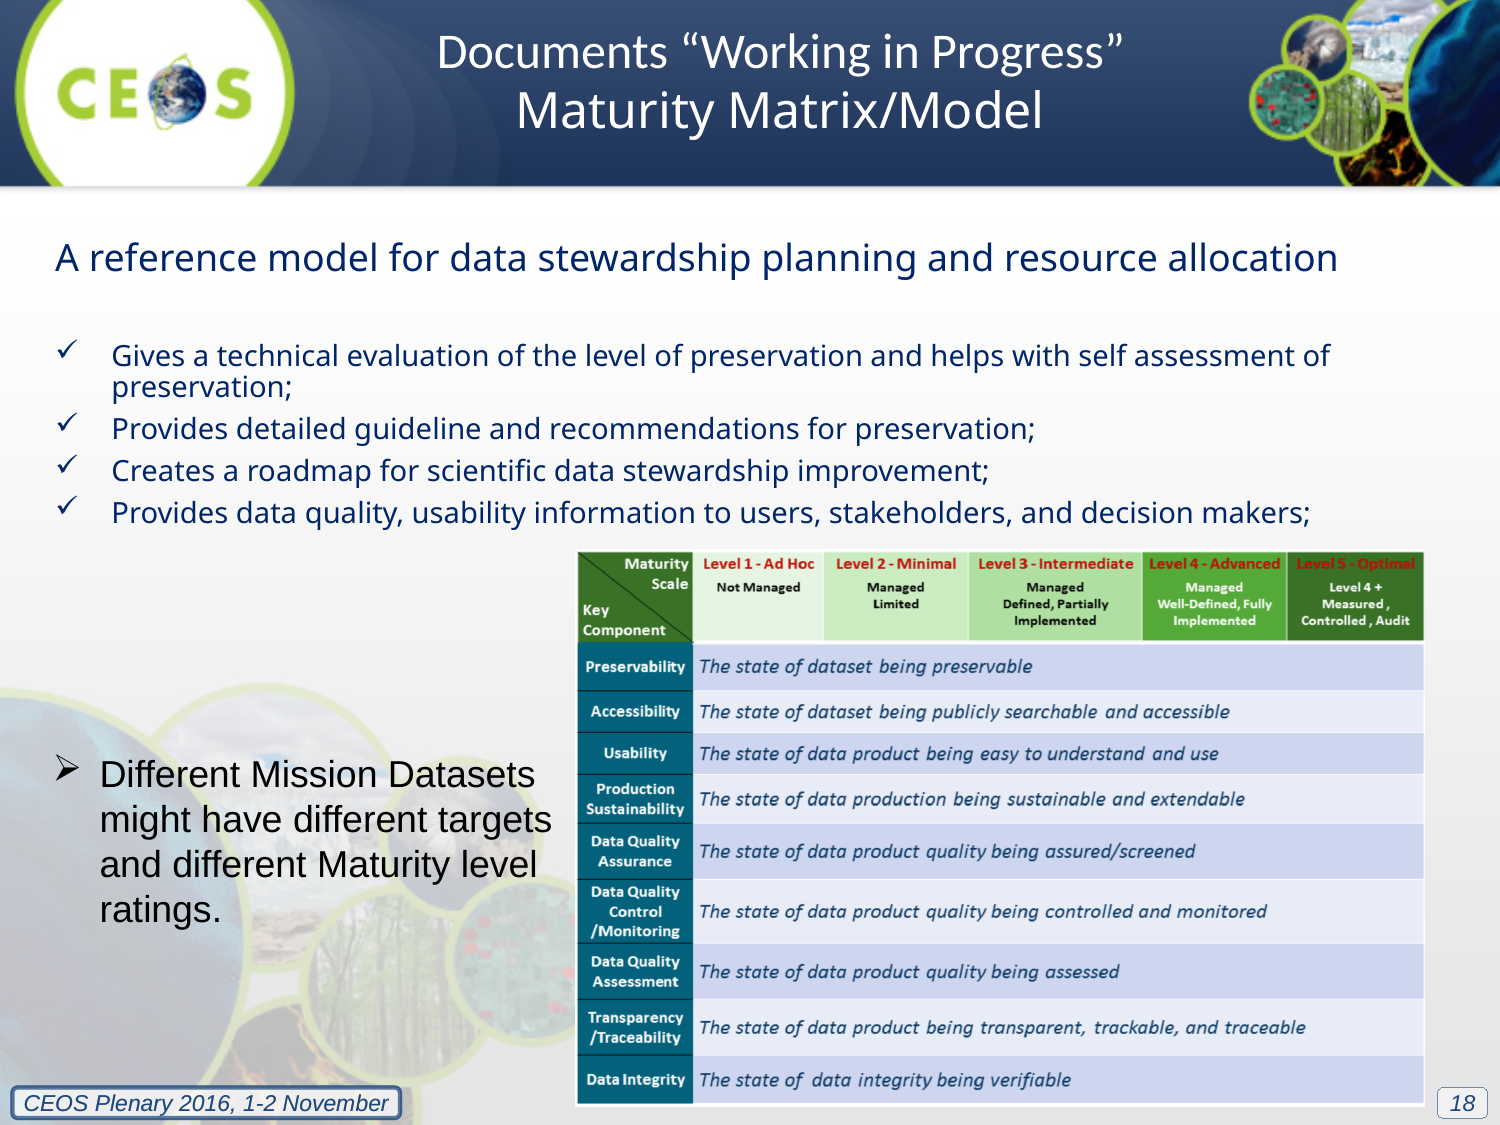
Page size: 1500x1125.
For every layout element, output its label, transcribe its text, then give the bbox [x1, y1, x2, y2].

slide_number 18 [1437, 1087, 1488, 1119]
picture [574, 549, 1426, 1108]
list A reference model for data stewardship planning and resource allocation Gives a technical evaluation of the level of preservation and helps with self assessment of preservation; Provides detailed guideline and recommendations for preservation; Creates a roadmap for scientific data stewardship improvement; Provides data quality, usability information to users, stakeholders, and decision makers; [40, 176, 1475, 1125]
text_box Different Mission Datasets might have different targets and different Maturity level ratings. [38, 742, 574, 938]
text_box Documents “Working in Progress” Maturity Matrix/Model [285, 11, 1288, 108]
picture [0, 0, 1500, 1125]
